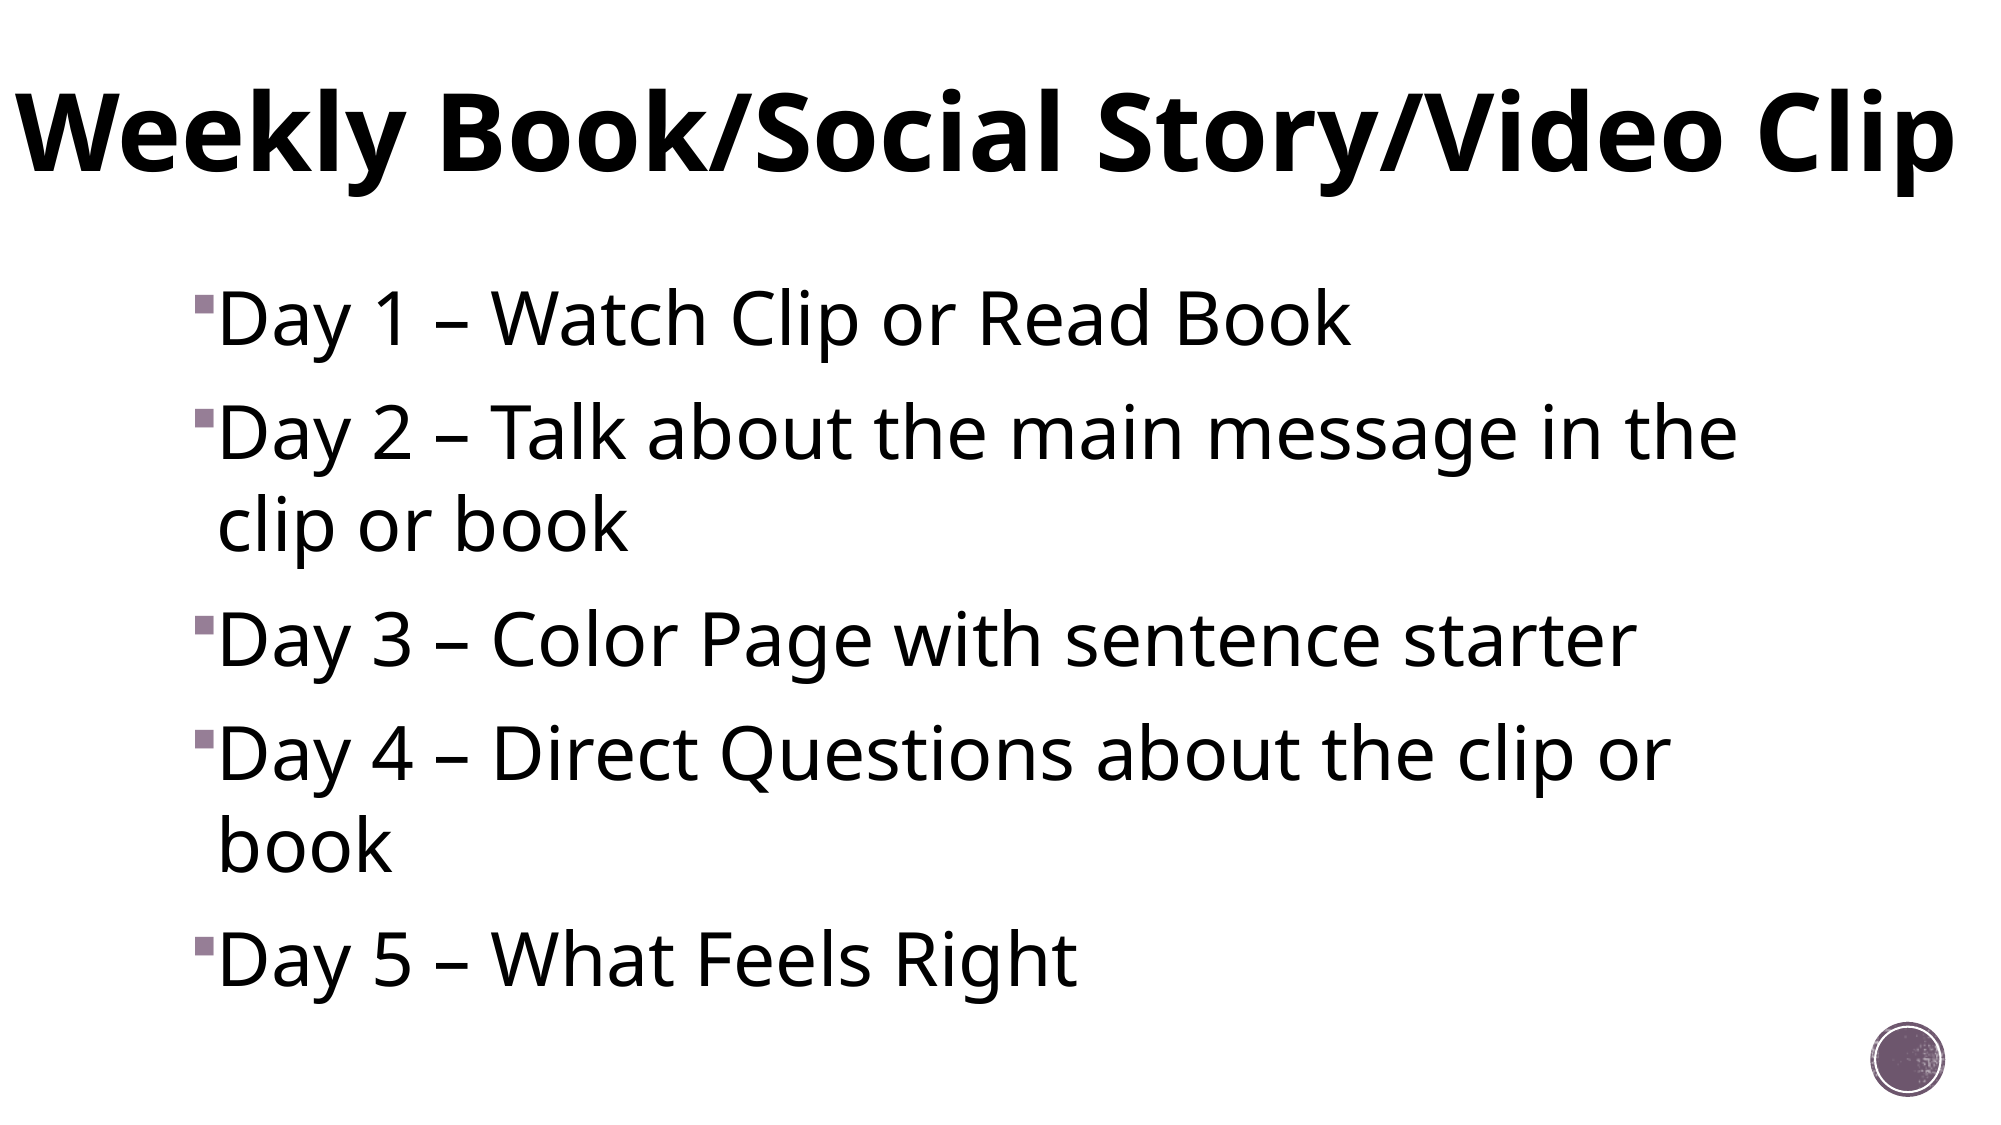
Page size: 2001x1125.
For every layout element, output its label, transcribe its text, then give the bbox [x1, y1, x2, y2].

title Weekly Book/Social Story/Video Clip [0, 0, 2000, 264]
list Day 1 – Watch Clip or Read Book Day 2 – Talk about the main message in the clip or book Day 3 – Color Page with sentence starter Day 4 – Direct Questions about the clip or book Day 5 – What Feels Right [174, 263, 1825, 1020]
